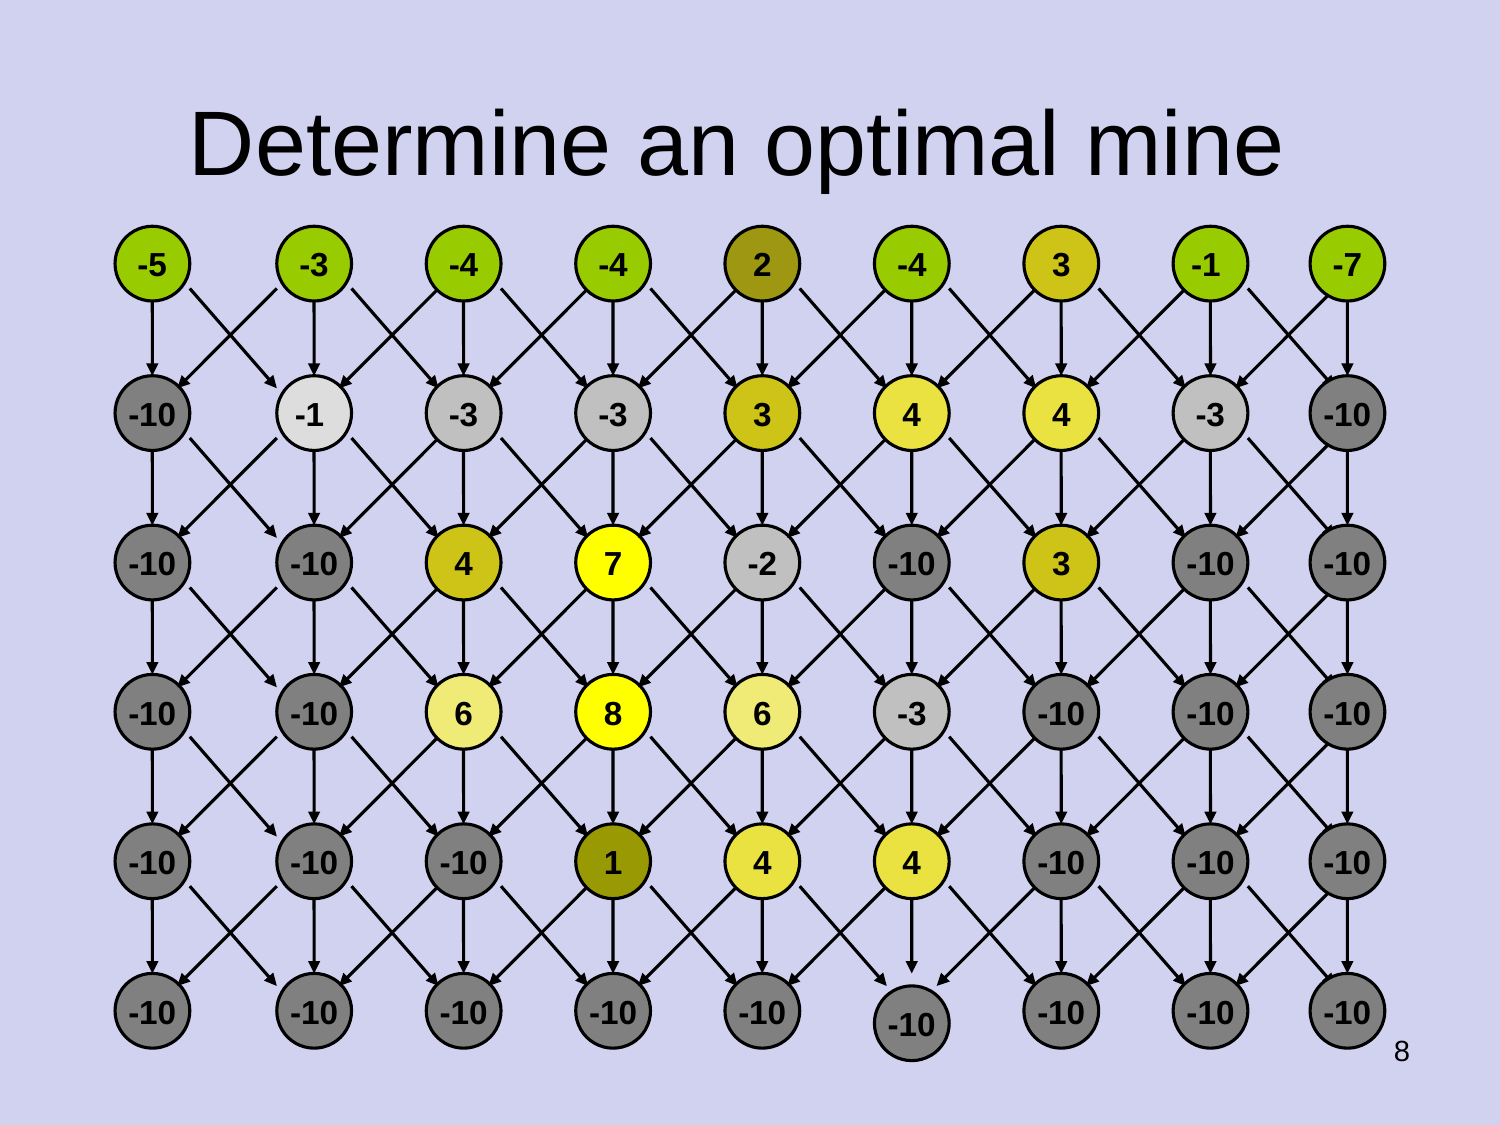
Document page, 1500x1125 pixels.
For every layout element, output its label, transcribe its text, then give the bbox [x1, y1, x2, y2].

text_box -3 [874, 674, 950, 750]
text_box -10 [575, 973, 651, 1049]
text_box [936, 634, 989, 688]
text_box [1098, 288, 1185, 387]
text_box -4 [874, 226, 950, 302]
text_box [339, 784, 392, 837]
text_box [351, 736, 438, 836]
text_box -10 [1023, 973, 1099, 1049]
text_box -10 [1310, 375, 1385, 451]
text_box [351, 886, 438, 985]
text_box [949, 886, 1036, 985]
text_box [1055, 898, 1068, 974]
text_box [1247, 587, 1333, 683]
text_box [339, 933, 392, 986]
text_box [307, 450, 321, 526]
text_box [1247, 736, 1333, 832]
text_box -10 [115, 674, 190, 750]
text_box [146, 898, 159, 974]
text_box [1055, 599, 1068, 675]
text_box [606, 749, 620, 824]
text_box -4 [426, 226, 502, 302]
text_box [787, 485, 840, 538]
text_box [650, 587, 737, 686]
text_box -10 [874, 985, 950, 1061]
text_box [936, 783, 990, 837]
text_box 2 [724, 226, 800, 302]
text_box [457, 302, 470, 376]
text_box -10 [276, 973, 352, 1049]
text_box 4 [1023, 375, 1099, 451]
text_box [1055, 450, 1068, 526]
text_box 4 [874, 823, 950, 899]
text_box [949, 437, 1036, 537]
text_box [1341, 749, 1354, 824]
text_box [1086, 933, 1139, 986]
text_box [787, 634, 840, 688]
text_box [905, 749, 918, 824]
text_box [1204, 450, 1217, 526]
text_box [177, 634, 230, 688]
text_box -10 [426, 823, 502, 899]
text_box -3 [575, 375, 651, 451]
text_box -3 [426, 375, 502, 451]
text_box [787, 933, 840, 986]
text_box [339, 485, 392, 538]
text_box [756, 599, 769, 675]
text_box -3 [276, 226, 352, 302]
text_box 4 [426, 525, 502, 600]
text_box -10 [1310, 823, 1385, 899]
text_box -10 [115, 973, 190, 1049]
text_box -1 [1173, 226, 1248, 302]
text_box -10 [115, 525, 190, 600]
text_box [488, 485, 541, 538]
text_box [1098, 886, 1185, 985]
text_box 6 [426, 674, 502, 750]
text_box [177, 485, 230, 538]
text_box [351, 437, 438, 537]
text_box [488, 933, 541, 986]
text_box [1341, 450, 1354, 526]
text_box [1247, 288, 1333, 384]
text_box [1235, 485, 1288, 538]
text_box [457, 898, 470, 974]
text_box [650, 736, 737, 836]
text_box [1235, 783, 1288, 837]
text_box [799, 736, 886, 836]
text_box -10 [1173, 823, 1248, 899]
text_box [650, 886, 737, 985]
text_box -10 [874, 525, 950, 600]
text_box [189, 736, 277, 837]
text_box [905, 450, 918, 526]
text_box [1235, 933, 1288, 986]
text_box 4 [874, 375, 950, 451]
text_box -10 [276, 525, 352, 600]
text_box -10 [1173, 674, 1248, 750]
text_box [500, 736, 588, 836]
text_box [756, 749, 769, 824]
text_box [1055, 302, 1068, 376]
text_box -10 [1310, 525, 1385, 600]
text_box [189, 587, 277, 688]
text_box -10 [1310, 674, 1385, 750]
text_box [189, 437, 277, 538]
text_box [606, 301, 620, 376]
text_box [457, 599, 470, 675]
text_box [500, 288, 588, 387]
text_box [339, 335, 392, 389]
text_box [1055, 749, 1068, 824]
text_box [1204, 749, 1217, 824]
text_box 3 [1023, 226, 1099, 302]
text_box [457, 749, 470, 824]
text_box [606, 898, 620, 974]
text_box [1086, 485, 1139, 538]
text_box [146, 302, 159, 376]
text_box -10 [1173, 525, 1248, 600]
text_box -10 [276, 823, 352, 899]
text_box -10 [1023, 674, 1099, 750]
text_box [1204, 599, 1217, 675]
text_box [799, 288, 886, 388]
text_box [1247, 437, 1333, 533]
text_box [1086, 634, 1139, 688]
text_box 4 [724, 823, 800, 899]
text_box [177, 335, 230, 389]
text_box [177, 783, 230, 837]
text_box -3 [1173, 375, 1248, 451]
text_box [1235, 335, 1288, 389]
text_box [949, 288, 1036, 387]
text_box [1341, 302, 1354, 376]
text_box [457, 450, 470, 526]
text_box [936, 933, 989, 986]
slide_number 8 [1074, 1024, 1426, 1103]
text_box [606, 450, 620, 526]
text_box [307, 599, 321, 675]
text_box [936, 485, 990, 538]
text_box [756, 898, 769, 974]
text_box -10 [1023, 823, 1099, 899]
text_box [905, 302, 918, 376]
text_box -10 [276, 674, 352, 750]
text_box [949, 736, 1036, 836]
text_box [488, 634, 541, 688]
text_box [787, 784, 840, 837]
text_box [1341, 898, 1354, 974]
text_box [307, 301, 321, 376]
text_box [500, 886, 588, 985]
text_box [637, 335, 691, 389]
text_box 7 [575, 525, 651, 600]
text_box [905, 599, 918, 675]
text_box 6 [724, 674, 800, 750]
text_box [146, 599, 159, 675]
text_box [500, 437, 588, 537]
text_box [799, 587, 886, 686]
text_box [949, 587, 1036, 686]
text_box [936, 335, 989, 389]
text_box [905, 898, 918, 974]
text_box [637, 784, 691, 837]
text_box [307, 898, 321, 974]
text_box 3 [1023, 525, 1099, 600]
text_box [177, 933, 230, 986]
text_box [787, 335, 840, 389]
text_box [637, 933, 691, 986]
text_box [488, 783, 541, 837]
text_box [1098, 587, 1185, 686]
text_box [1086, 784, 1139, 837]
text_box [307, 749, 321, 824]
text_box [146, 749, 159, 824]
text_box -4 [575, 226, 651, 302]
text_box [756, 450, 769, 526]
text_box [488, 335, 541, 389]
text_box [1341, 599, 1354, 675]
text_box [339, 634, 392, 688]
text_box -2 [724, 525, 800, 600]
text_box [1098, 736, 1185, 836]
text_box [650, 437, 737, 537]
text_box 1 [575, 823, 651, 899]
text_box [650, 288, 737, 387]
text_box [799, 886, 887, 986]
title Determine an optimal mine [75, 45, 1425, 233]
text_box [1204, 302, 1217, 376]
text_box [637, 634, 691, 688]
text_box -10 [426, 973, 502, 1049]
text_box [756, 302, 769, 376]
text_box -10 [1310, 973, 1385, 1024]
text_box [189, 288, 277, 389]
text_box [189, 886, 277, 986]
text_box -10 [115, 823, 190, 899]
text_box [146, 450, 159, 526]
text_box [1086, 335, 1139, 389]
text_box 3 [724, 375, 800, 451]
text_box -5 [115, 226, 190, 302]
text_box [1247, 886, 1333, 982]
text_box [637, 485, 691, 538]
text_box 8 [575, 674, 651, 750]
text_box [1204, 898, 1217, 974]
text_box -10 [1173, 973, 1248, 1024]
text_box -1 [276, 375, 352, 451]
text_box -10 [115, 375, 190, 451]
text_box [606, 599, 620, 675]
text_box [351, 587, 438, 686]
text_box -10 [724, 973, 800, 1049]
text_box [351, 288, 438, 388]
text_box [1098, 437, 1185, 537]
text_box [799, 437, 886, 537]
text_box -7 [1310, 226, 1385, 302]
text_box [500, 587, 588, 686]
text_box [1235, 634, 1288, 688]
